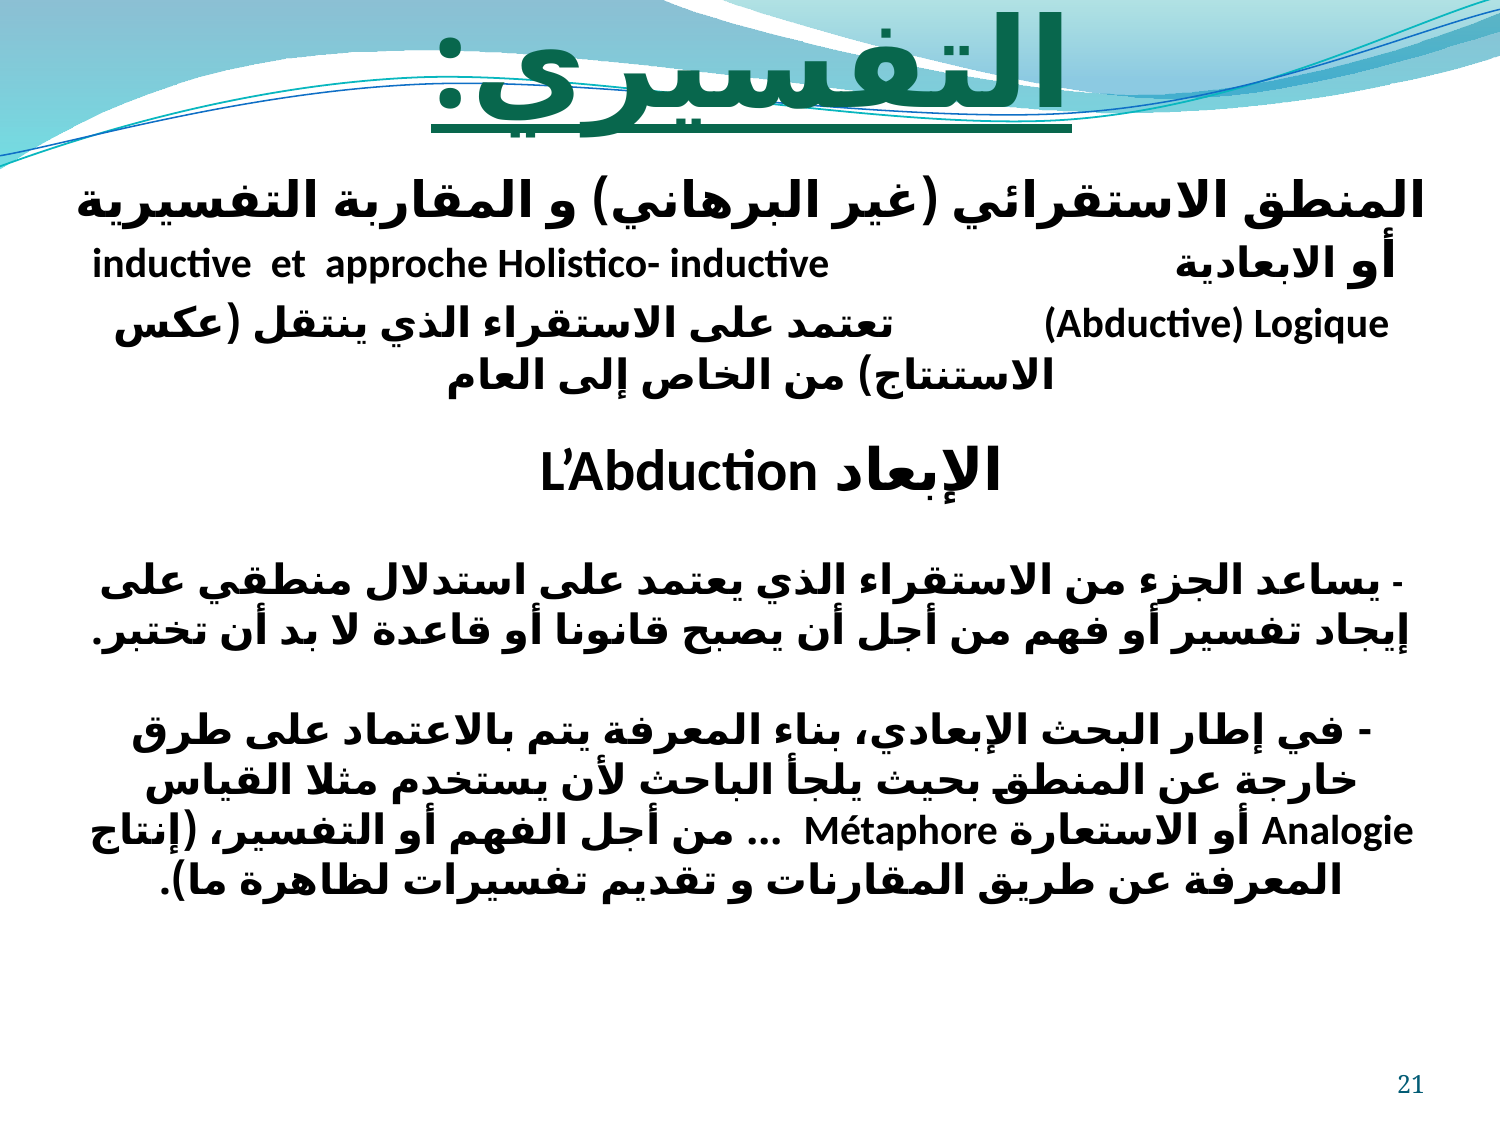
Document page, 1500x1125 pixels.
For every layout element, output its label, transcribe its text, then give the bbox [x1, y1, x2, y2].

slide_number 21 [1299, 1042, 1425, 1103]
title النموذجين البنائي/ التفسيري: المنطق الاستقرائي (غير البرهاني) و المقاربة التفسيرية أو الابعادية inductive et approche Holistico- inductive (Abductive) Logique تعتمد على الاستقراء الذي ينتقل (عكس الاستنتاج) من الخاص إلى العام الإبعاد L’Abduction - يساعد الجزء من الاستقراء الذي يعتمد على استدلال منطقي على إيجاد تفسير أو فهم من أجل أن يصبح قانونا أو قاعدة لا بد أن تختبر. - في إطار البحث الإبعادي، بناء المعرفة يتم بالاعتماد على طرق خارجة عن المنطق بحيث يلجأ الباحث لأن يستخدم مثلا القياس Analogie أو الاستعارة Métaphore ... من أجل الفهم أو التفسير، (إنتاج المعرفة عن طريق المقارنات و تقديم تفسيرات لظاهرة ما). [70, 93, 1433, 973]
